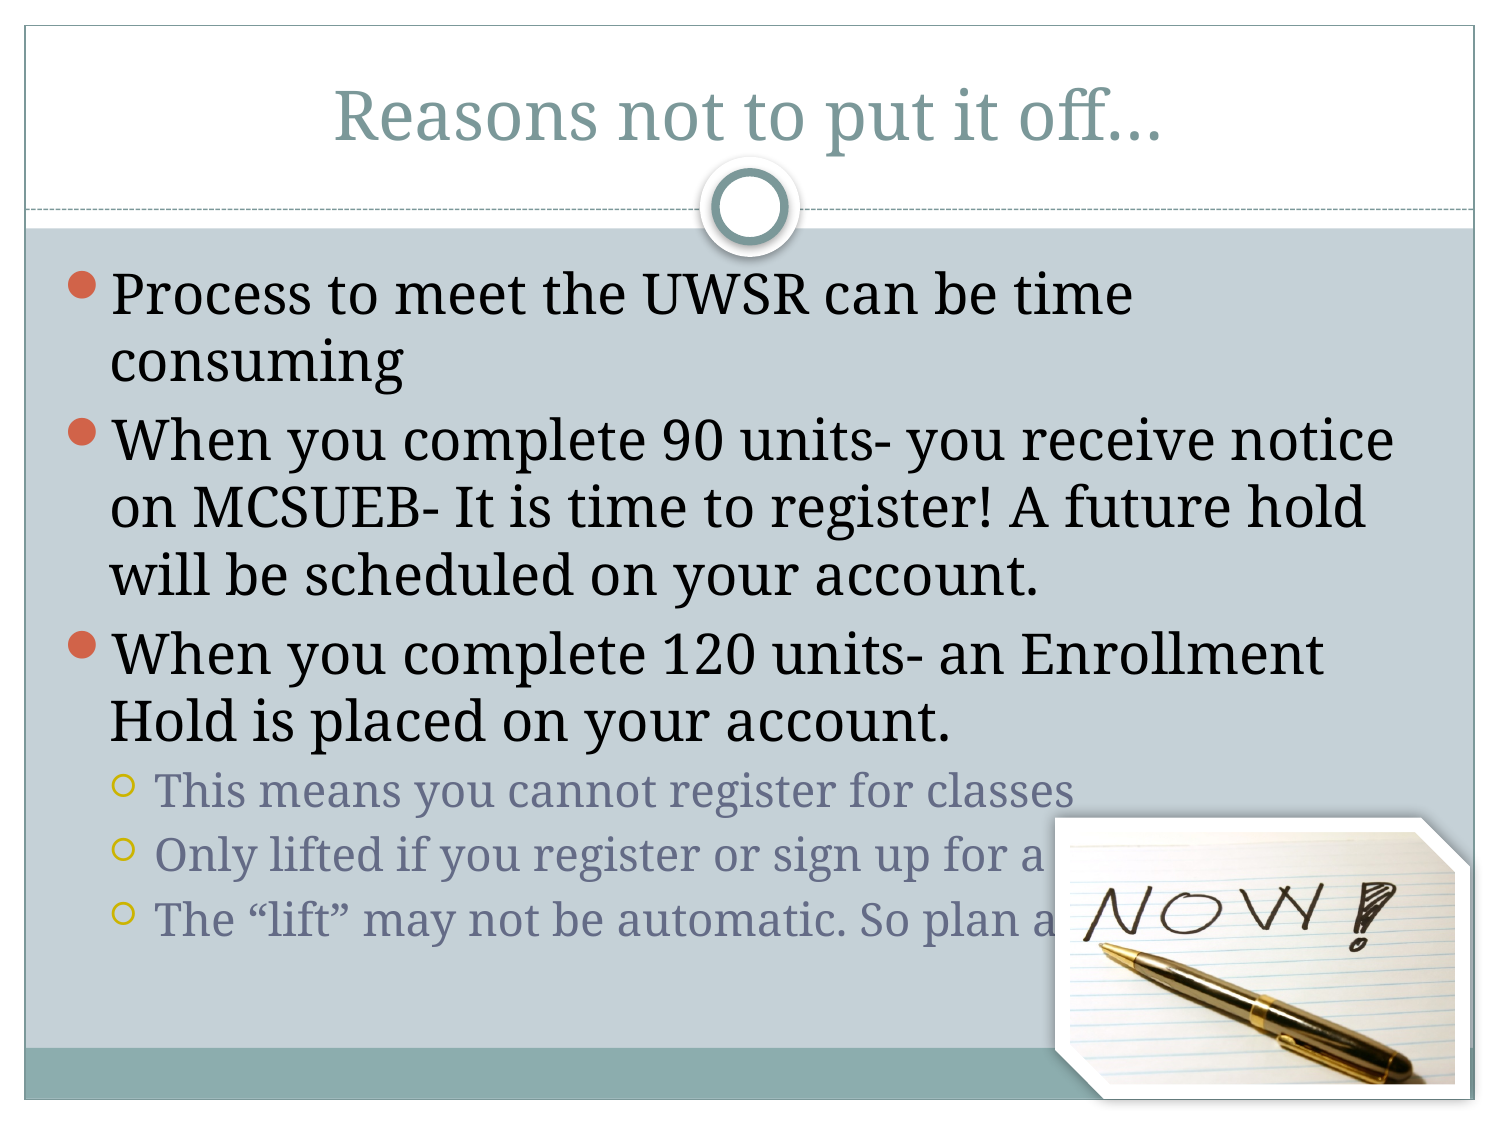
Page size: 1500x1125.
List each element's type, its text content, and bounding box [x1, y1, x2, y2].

list Process to meet the UWSR can be time consuming When you complete 90 units- you receive notice on MCSUEB- It is time to register! A future hold will be scheduled on your account. When you complete 120 units- an Enrollment Hold is placed on your account. This means you cannot register for classes Only lifted if you register or sign up for a first tier course The “lift” may not be automatic. So plan ahead. [49, 250, 1445, 1001]
picture [1062, 824, 1463, 1092]
title Reasons not to put it off… [49, 37, 1450, 162]
